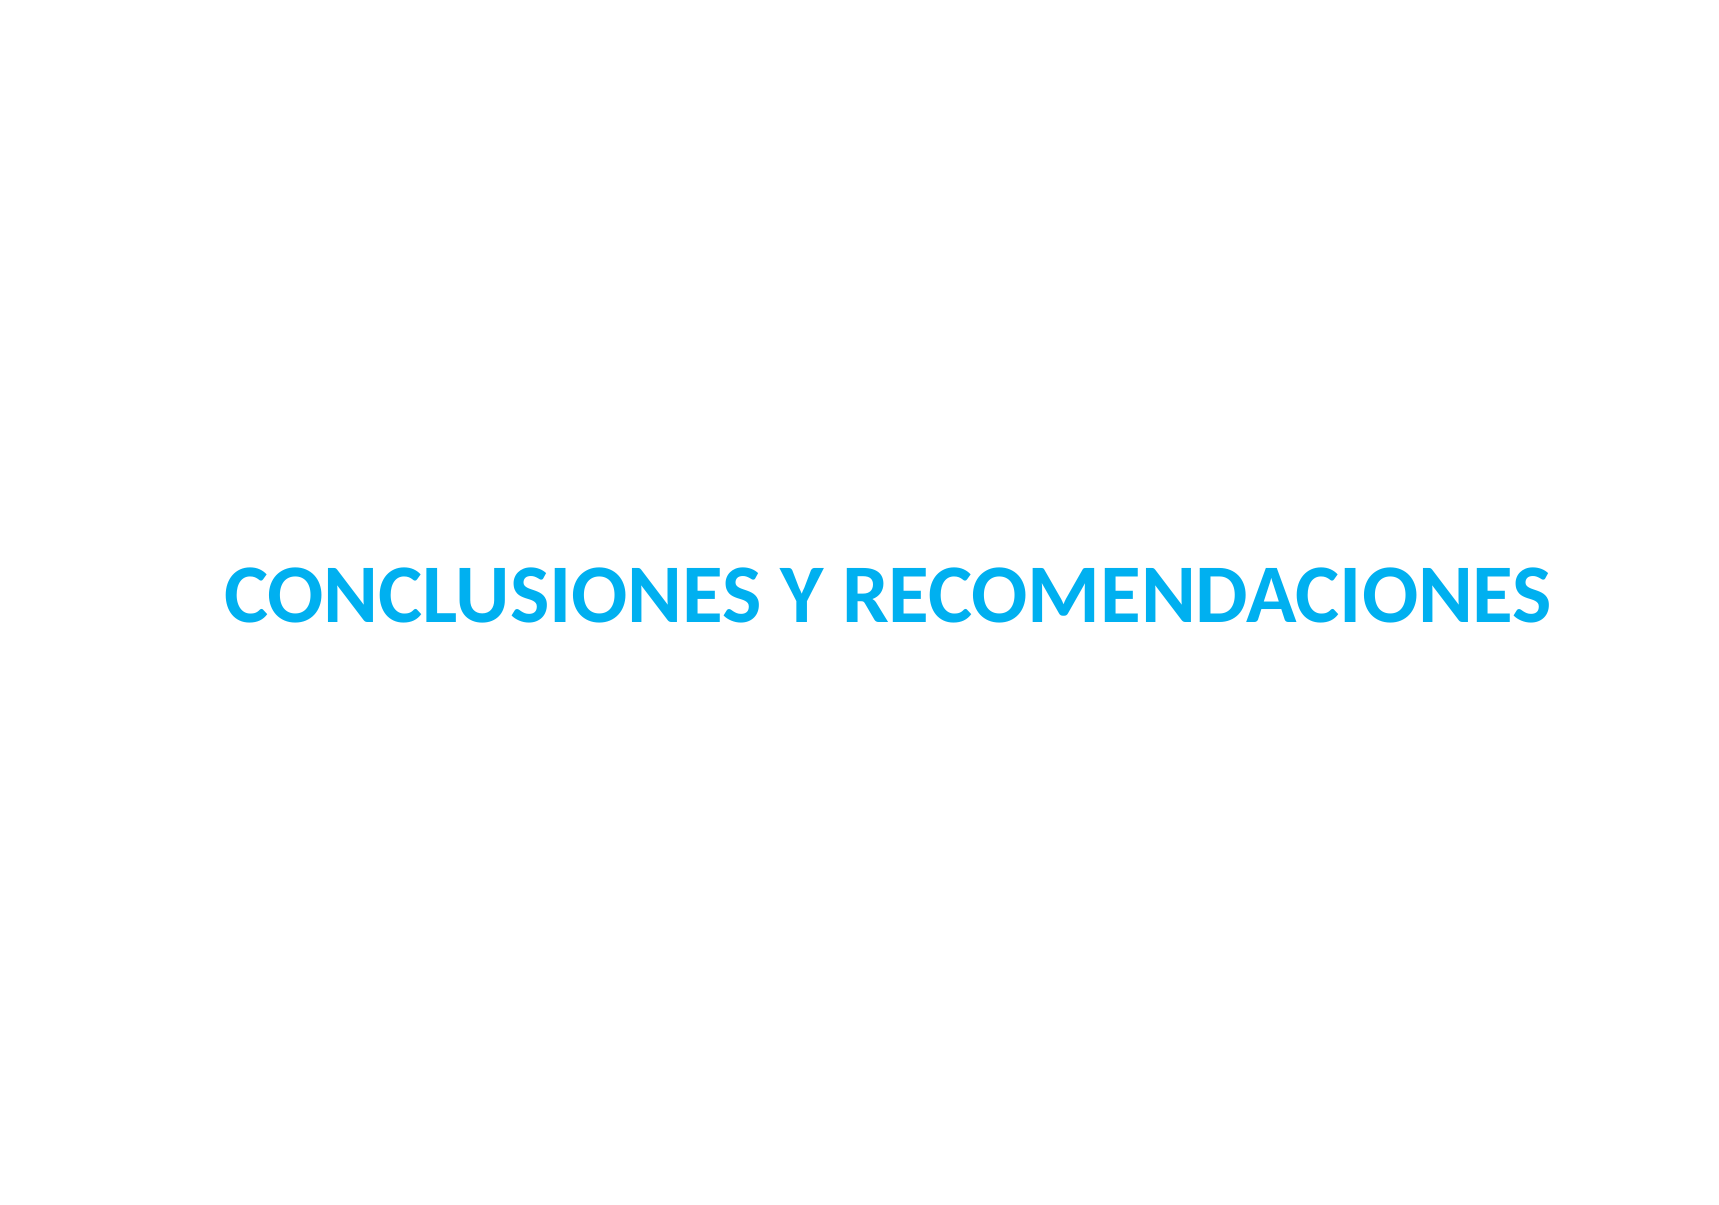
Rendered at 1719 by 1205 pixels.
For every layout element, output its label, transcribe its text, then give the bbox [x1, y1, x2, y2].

text_box CONCLUSIONES Y RECOMENDACIONES [209, 531, 1580, 647]
